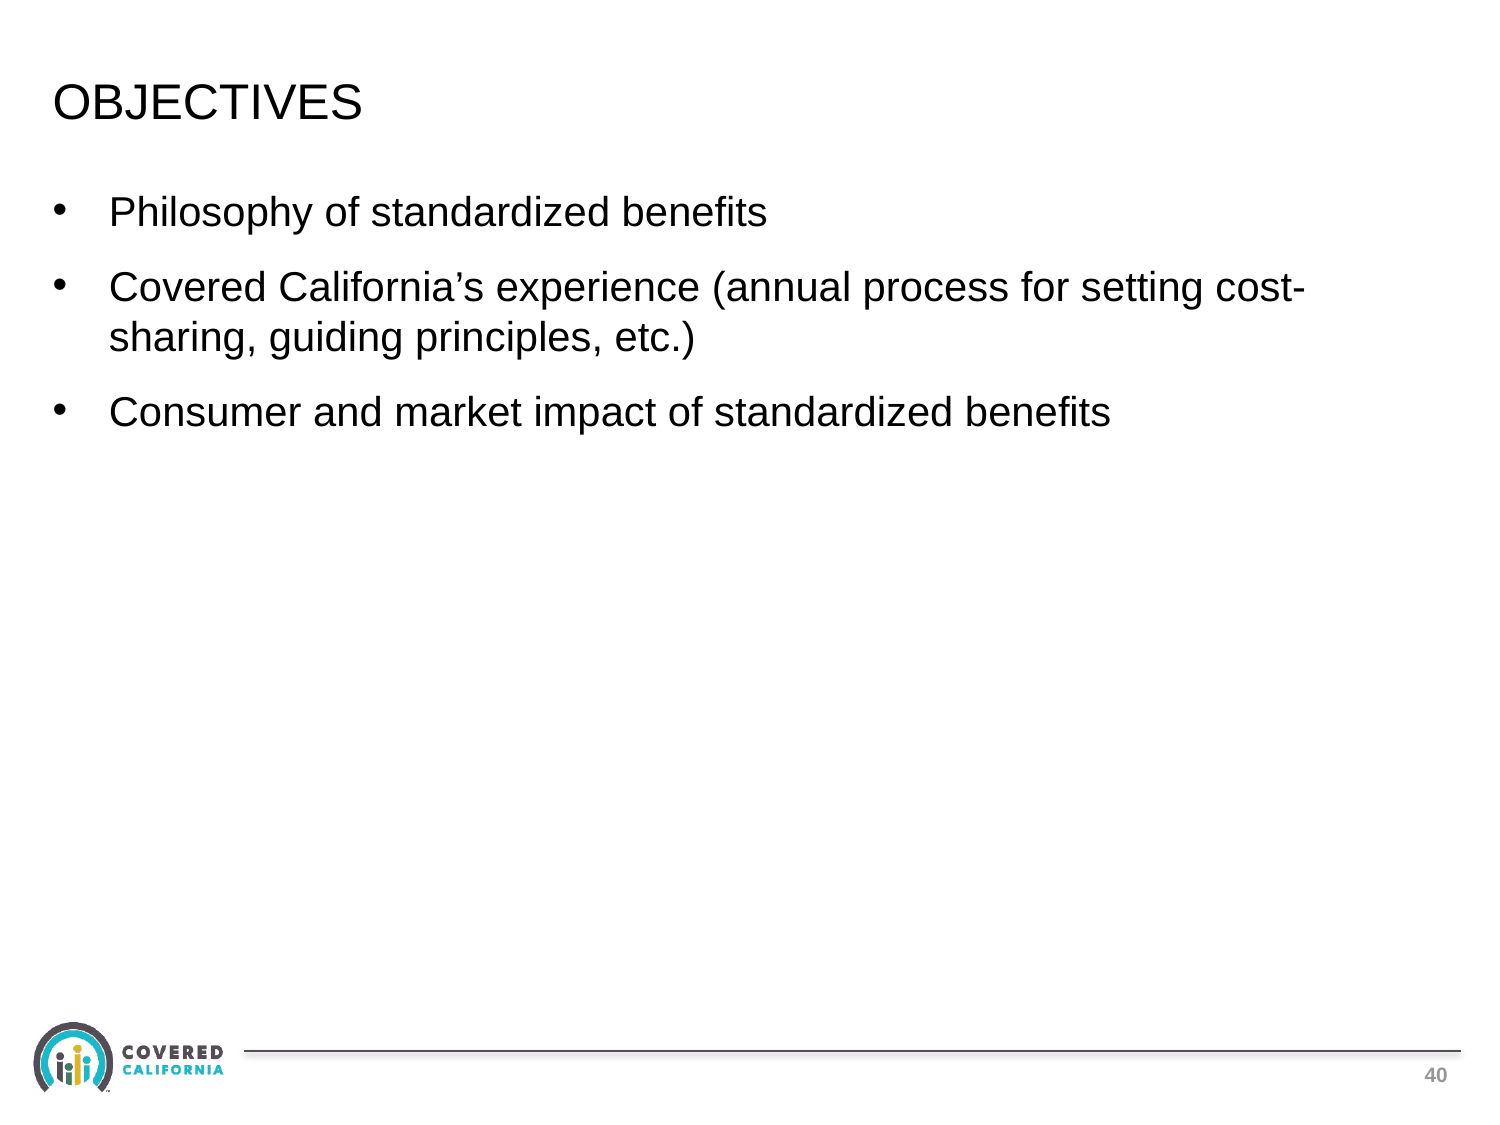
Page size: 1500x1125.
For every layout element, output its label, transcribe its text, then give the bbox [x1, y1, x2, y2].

list Philosophy of standardized benefits Covered California’s experience (annual process for setting cost-sharing, guiding principles, etc.) Consumer and market impact of standardized benefits [37, 177, 1463, 1010]
picture [30, 1019, 226, 1097]
slide_number 40 [1342, 1043, 1463, 1104]
title OBJECTIVES [37, 29, 1463, 169]
